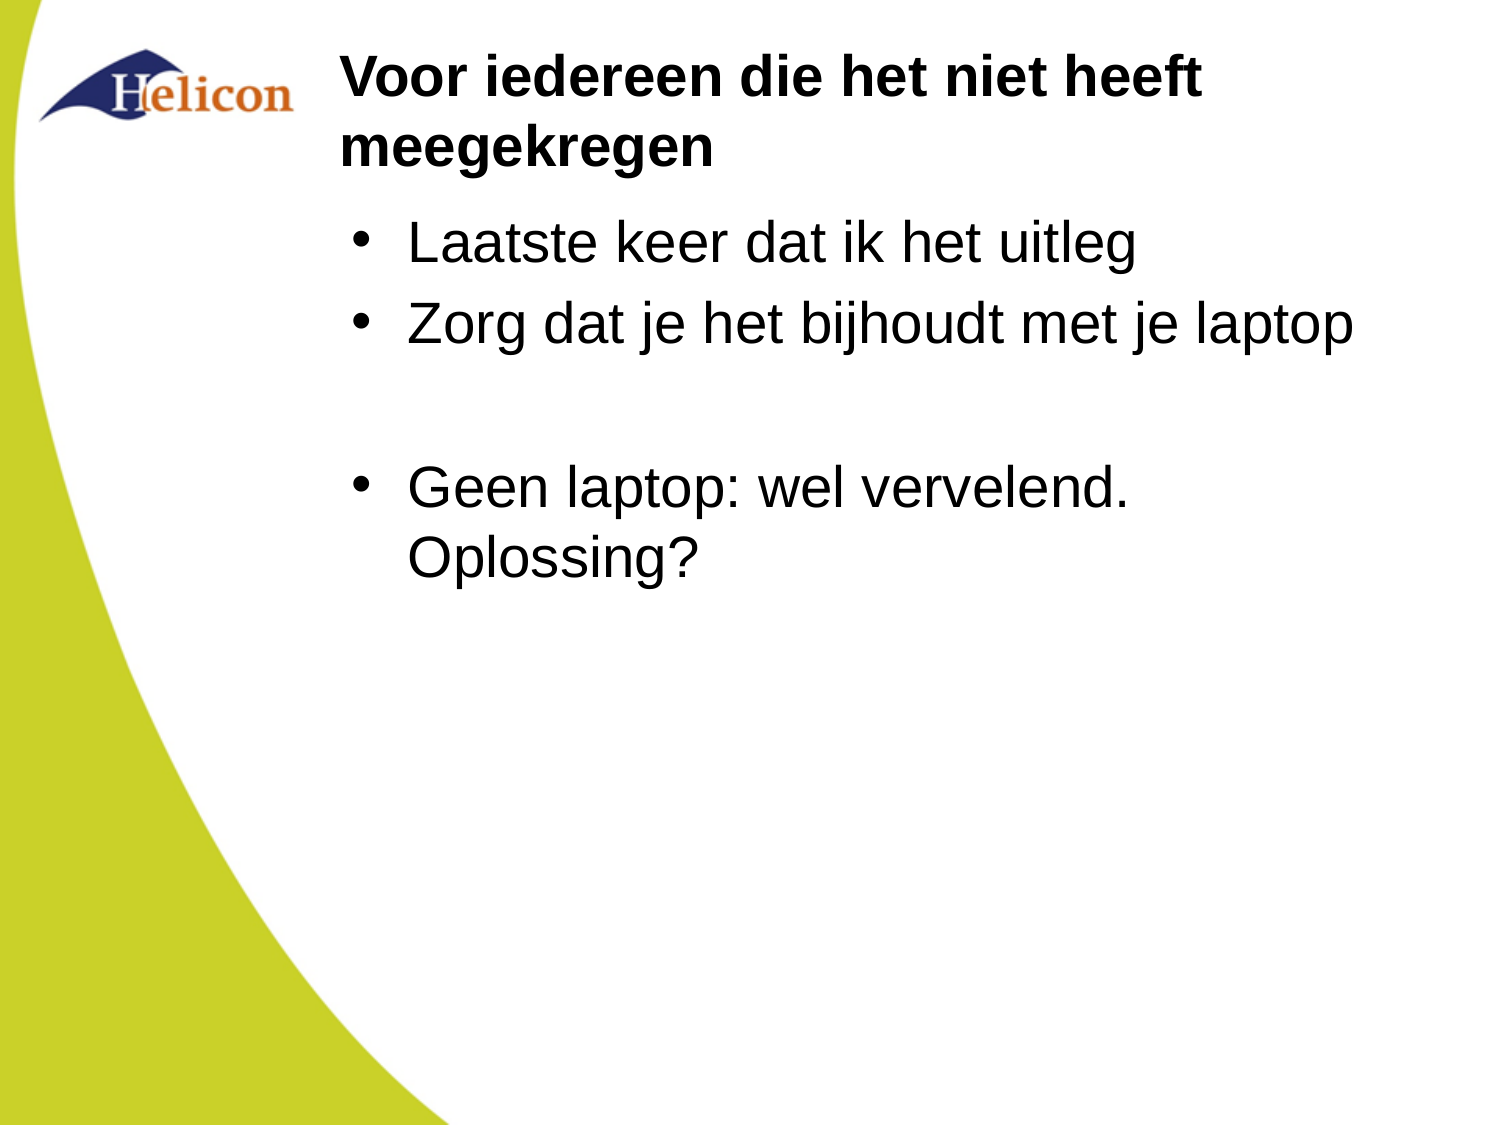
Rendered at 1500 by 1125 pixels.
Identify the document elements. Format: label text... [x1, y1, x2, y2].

picture [0, 0, 1500, 1125]
list Laatste keer dat ik het uitleg Zorg dat je het bijhoudt met je laptop Geen laptop: wel vervelend. Oplossing? [336, 196, 1425, 1005]
title Voor iedereen die het niet heeft meegekregen [324, 54, 1415, 161]
